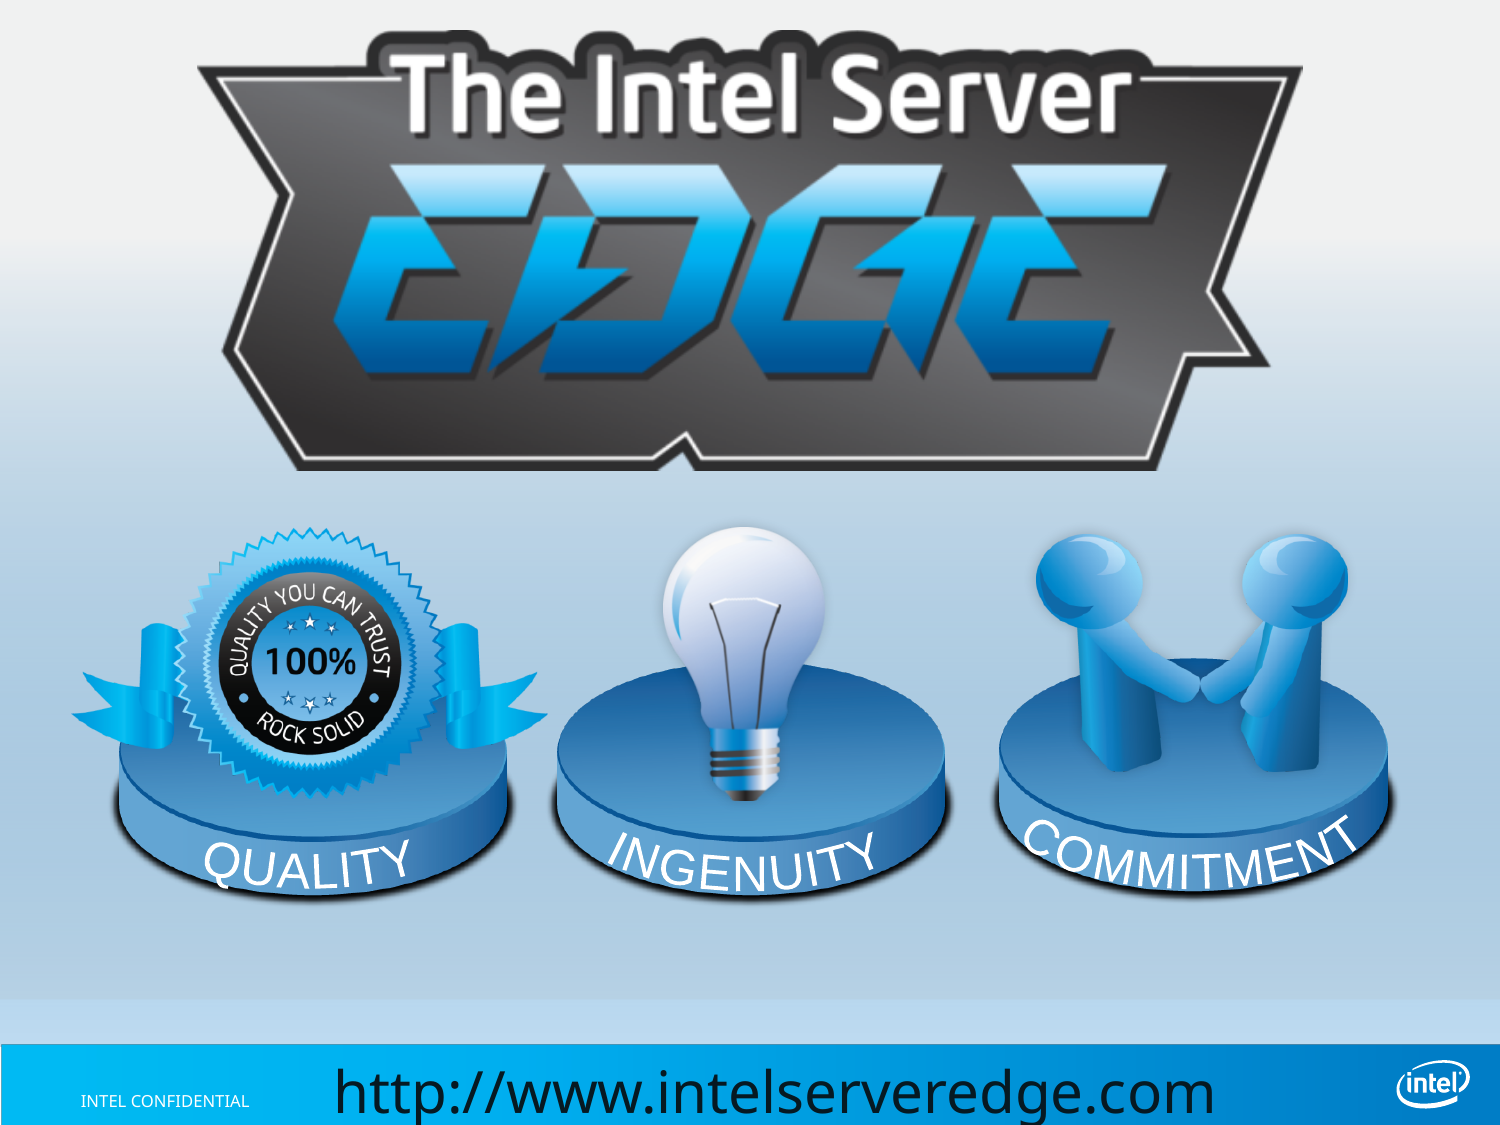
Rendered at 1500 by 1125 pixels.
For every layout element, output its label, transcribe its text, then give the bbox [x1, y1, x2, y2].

text_box [0, 0, 1500, 1000]
text_box http://www.intelserveredge.com [318, 1047, 1232, 1125]
picture [196, 30, 1303, 471]
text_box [52, 526, 1454, 963]
picture [0, 1043, 1500, 1125]
